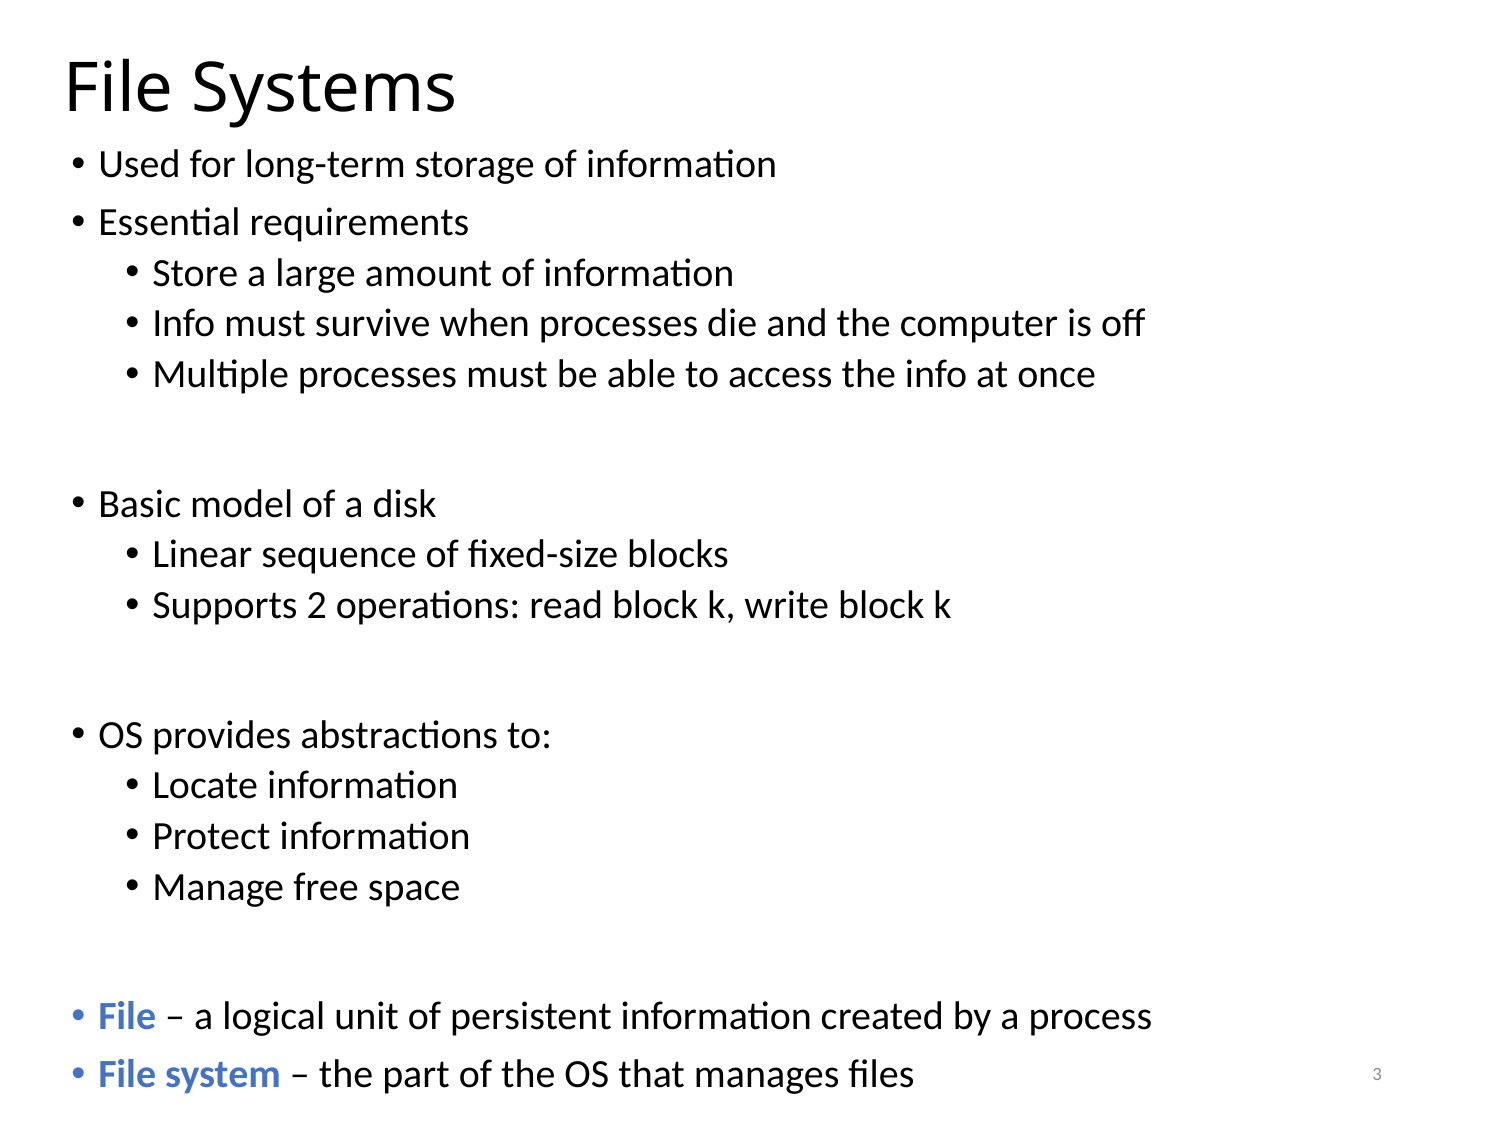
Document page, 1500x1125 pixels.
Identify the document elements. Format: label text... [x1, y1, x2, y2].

title File Systems [48, 14, 1452, 164]
list Used for long-term storage of information Essential requirements Store a large amount of information Info must survive when processes die and the computer is off Multiple processes must be able to access the info at once Basic model of a disk Linear sequence of fixed-size blocks Supports 2 operations: read block k, write block k OS provides abstractions to: Locate information Protect information Manage free space File – a logical unit of persistent information created by a process File system – the part of the OS that manages files [56, 164, 1452, 1111]
slide_number 3 [1059, 1042, 1397, 1103]
